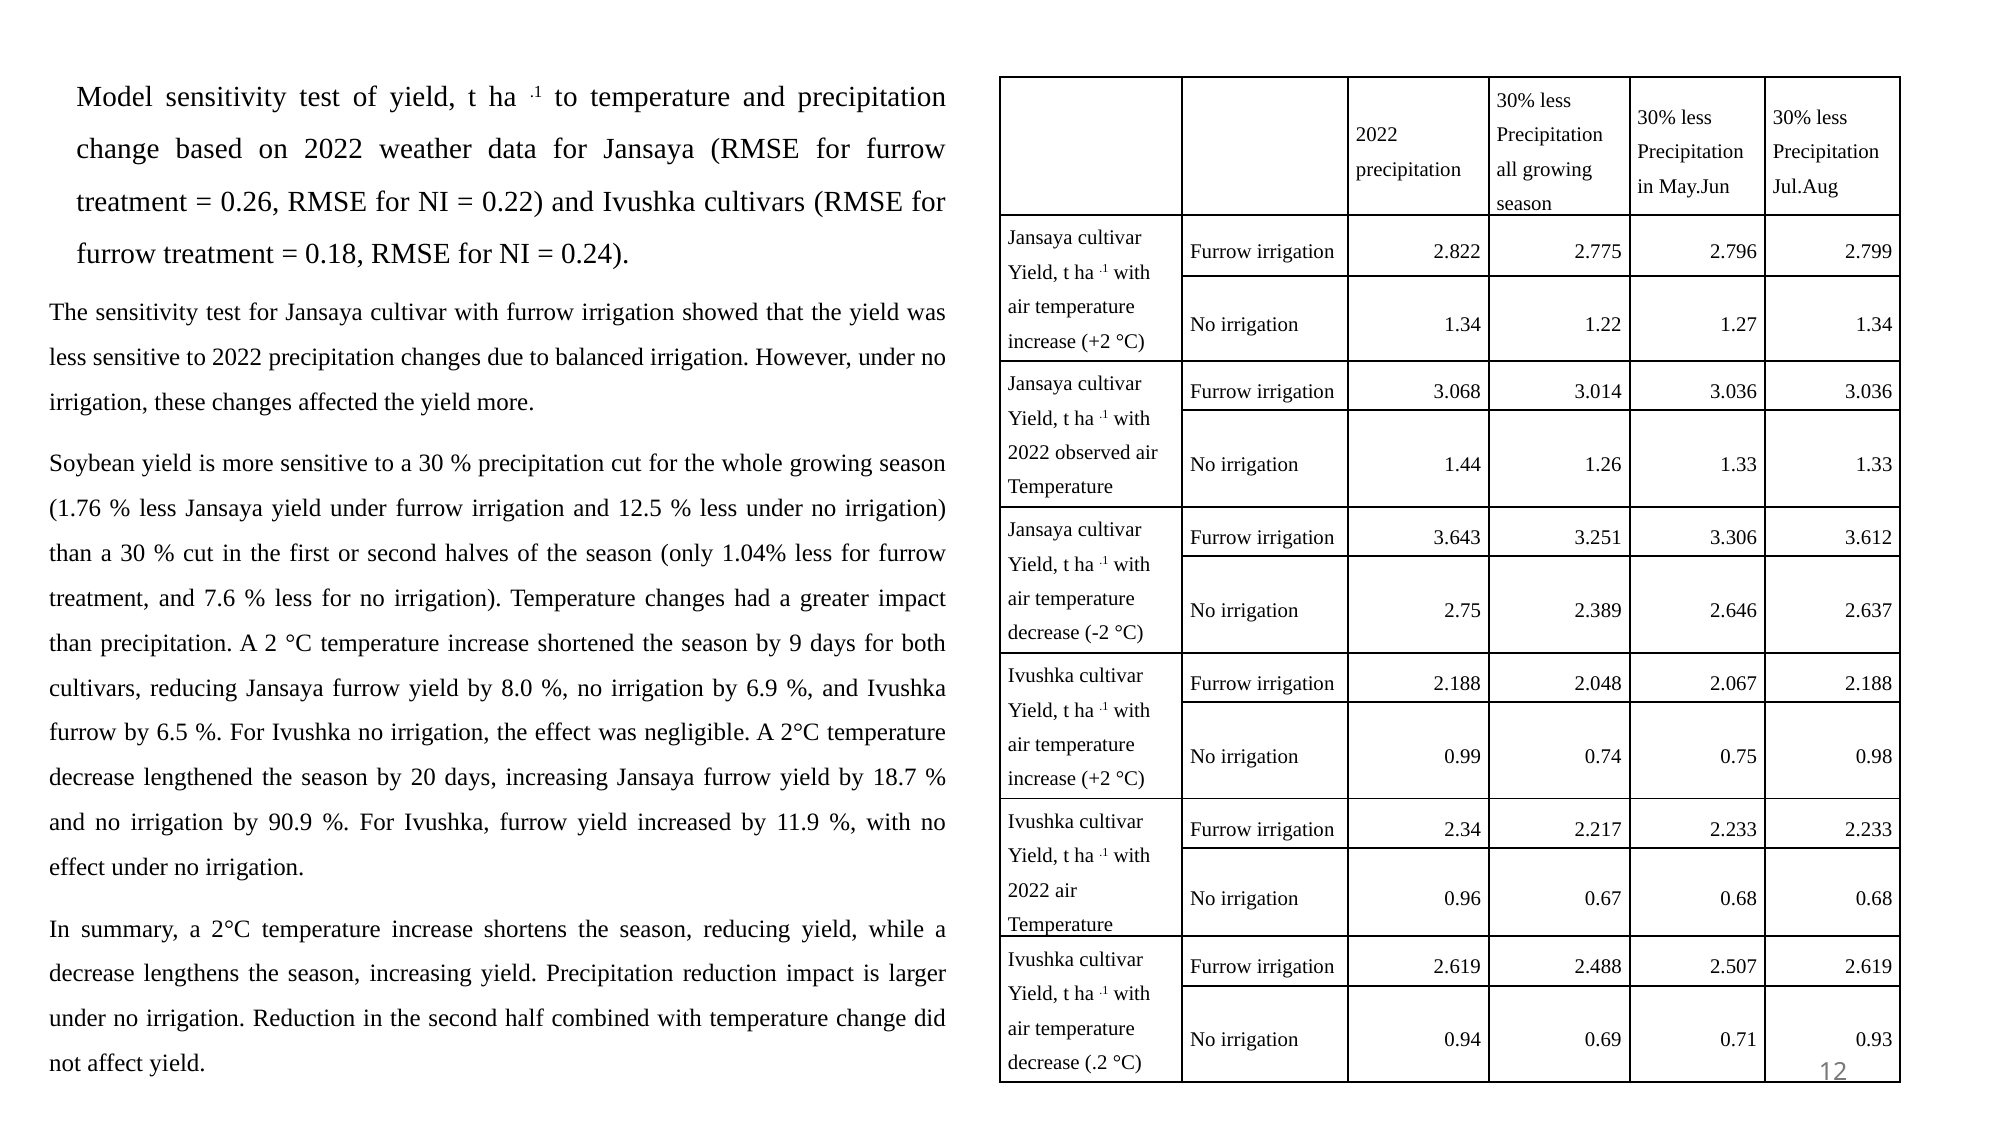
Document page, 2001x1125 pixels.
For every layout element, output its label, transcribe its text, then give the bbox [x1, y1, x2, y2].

table_cell No irrigation [1183, 703, 1347, 798]
table_cell No irrigation [1183, 849, 1347, 935]
table_cell Jansaya cultivar Yield, t ha .1 with air temperature increase (+2 °C) [1001, 216, 1181, 360]
table_cell Furrow irrigation [1183, 937, 1347, 985]
table_cell No irrigation [1183, 987, 1347, 1081]
table_cell 0.71 [1631, 987, 1764, 1042]
table_cell 3.036 [1766, 362, 1899, 409]
text_box The sensitivity test for Jansaya cultivar with furrow irrigation showed that the yield was less sensitive to 2022 precipitation changes due to balanced irrigation. However, under no irrigation, these changes affected the yield more. Soybean yield is more sensitive to a 30 % precipitation cut for the whole growing season (1.76 % less Jansaya yield under furrow irrigation and 12.5 % less under no irrigation) than a 30 % cut in the first or second halves of the season (only 1.04% less for furrow treatment, and 7.6 % less for no irrigation). Temperature changes had a greater impact than precipitation. A 2 °C temperature increase shortened the season by 9 days for both cultivars, reducing Jansaya furrow yield by 8.0 %, no irrigation by 6.9 %, and Ivushka furrow by 6.5 %. For Ivushka no irrigation, the effect was negligible. A 2°C temperature decrease lengthened the season by 20 days, increasing Jansaya furrow yield by 18.7 % and no irrigation by 90.9 %. For Ivushka, furrow yield increased by 11.9 %, with no effect under no irrigation. In summary, a 2°C temperature increase shortens the season, reducing yield, while a decrease lengthens the season, increasing yield. Precipitation reduction impact is larger under no irrigation. Reduction in the second half combined with temperature change did not affect yield. [34, 273, 962, 1125]
table_cell 2.796 [1631, 216, 1764, 275]
table_cell 0.98 [1766, 703, 1899, 798]
table_cell 3.014 [1490, 362, 1629, 409]
table_cell 2.067 [1631, 654, 1764, 701]
table_cell 2.822 [1349, 216, 1488, 275]
table_cell No irrigation [1183, 411, 1347, 506]
table_cell 0.67 [1490, 849, 1629, 935]
table_cell Ivushka cultivar Yield, t ha .1 with air temperature decrease (.2 °C) [1001, 937, 1181, 1081]
table_header [1183, 78, 1347, 214]
table_header [1001, 78, 1181, 214]
table_cell 2.507 [1631, 937, 1764, 985]
table_cell Ivushka cultivar Yield, t ha .1 with air temperature increase (+2 °C) [1001, 654, 1181, 798]
table_cell 2.233 [1631, 799, 1764, 847]
table_cell 1.27 [1631, 277, 1764, 360]
table_cell Furrow irrigation [1183, 216, 1347, 275]
table_cell 2.775 [1490, 216, 1629, 275]
table_header 30% less Precipitation all growing season [1490, 78, 1629, 214]
table_cell 3.251 [1490, 508, 1629, 555]
table_cell 2.619 [1766, 937, 1899, 985]
table_cell 3.643 [1349, 508, 1488, 555]
table_cell 1.34 [1349, 277, 1488, 360]
table_cell 2.217 [1490, 799, 1629, 847]
table_cell 2.389 [1490, 557, 1629, 652]
table_cell 2.188 [1349, 654, 1488, 701]
table_cell 0.69 [1490, 987, 1629, 1042]
table_cell 0.99 [1349, 703, 1488, 798]
table_cell 1.22 [1490, 277, 1629, 360]
table_cell 0.68 [1631, 849, 1764, 935]
table_cell Furrow irrigation [1183, 799, 1347, 847]
table_cell 0.96 [1349, 849, 1488, 935]
table_cell 2.188 [1766, 654, 1899, 701]
table_cell 3.036 [1631, 362, 1764, 409]
table_header 2022 precipitation [1349, 78, 1488, 214]
table_cell Furrow irrigation [1183, 654, 1347, 701]
table_header 30% less Precipitation Jul.Aug [1766, 78, 1899, 214]
table_cell 0.74 [1490, 703, 1629, 798]
table_cell Jansaya cultivar Yield, t ha .1 with air temperature decrease (-2 °C) [1001, 508, 1181, 652]
title Model sensitivity test of yield, t ha .1 to temperature and precipitation change based on 2022 weather data for Jansaya (RMSE for furrow treatment = 0.26, RMSE for NI = 0.22) and Ivushka cultivars (RMSE for furrow treatment = 0.18, RMSE for NI = 0.24). [61, 55, 962, 273]
table_cell 2.048 [1490, 654, 1629, 701]
table_cell 2.619 [1349, 937, 1488, 985]
table_cell Ivushka cultivar Yield, t ha .1 with 2022 air Temperature [1001, 799, 1181, 935]
table_cell 0.94 [1349, 987, 1488, 1081]
table_cell 2.34 [1349, 799, 1488, 847]
table_header 30% less Precipitation in May.Jun [1631, 78, 1764, 214]
table_cell Furrow irrigation [1183, 508, 1347, 555]
table_cell 3.306 [1631, 508, 1764, 555]
table_cell 0.93 [1766, 987, 1899, 1081]
table_cell Jansaya cultivar Yield, t ha .1 with 2022 observed air Temperature [1001, 362, 1181, 506]
table_cell 2.488 [1490, 937, 1629, 985]
table_cell 0.75 [1631, 703, 1764, 798]
table_cell 2.75 [1349, 557, 1488, 652]
table_cell 1.26 [1490, 411, 1629, 506]
table_cell 3.068 [1349, 362, 1488, 409]
table_cell No irrigation [1183, 557, 1347, 652]
table_cell No irrigation [1183, 277, 1347, 360]
table_cell 2.646 [1631, 557, 1764, 652]
table_cell 1.34 [1766, 277, 1899, 360]
table_cell 2.637 [1766, 557, 1899, 652]
table_cell 2.799 [1766, 216, 1899, 275]
slide_number 12 [1412, 1042, 1863, 1103]
table_cell 0.68 [1766, 849, 1899, 935]
table_cell 1.33 [1766, 411, 1899, 506]
table_cell 1.33 [1631, 411, 1764, 506]
table_cell Furrow irrigation [1183, 362, 1347, 409]
table_cell 2.233 [1766, 799, 1899, 847]
table_cell 1.44 [1349, 411, 1488, 506]
table_cell 3.612 [1766, 508, 1899, 555]
